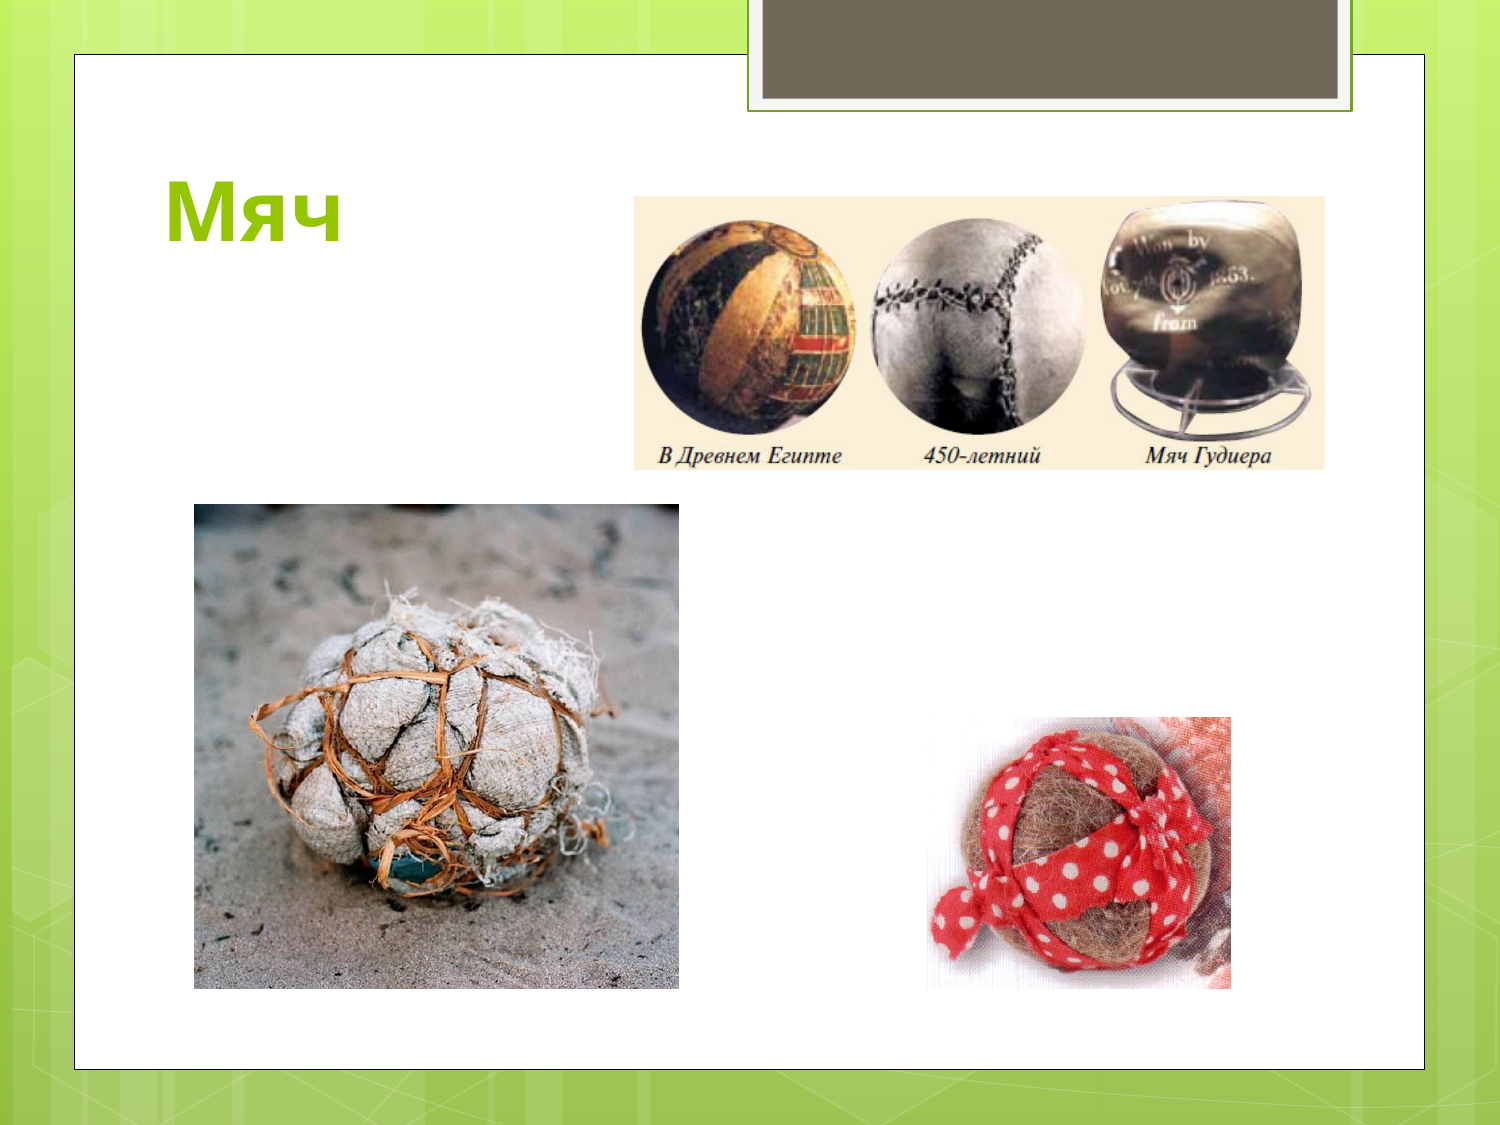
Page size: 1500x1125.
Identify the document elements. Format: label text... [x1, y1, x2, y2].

picture [194, 504, 679, 989]
picture [926, 717, 1231, 989]
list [633, 195, 1325, 471]
title Мяч [147, 78, 1300, 266]
